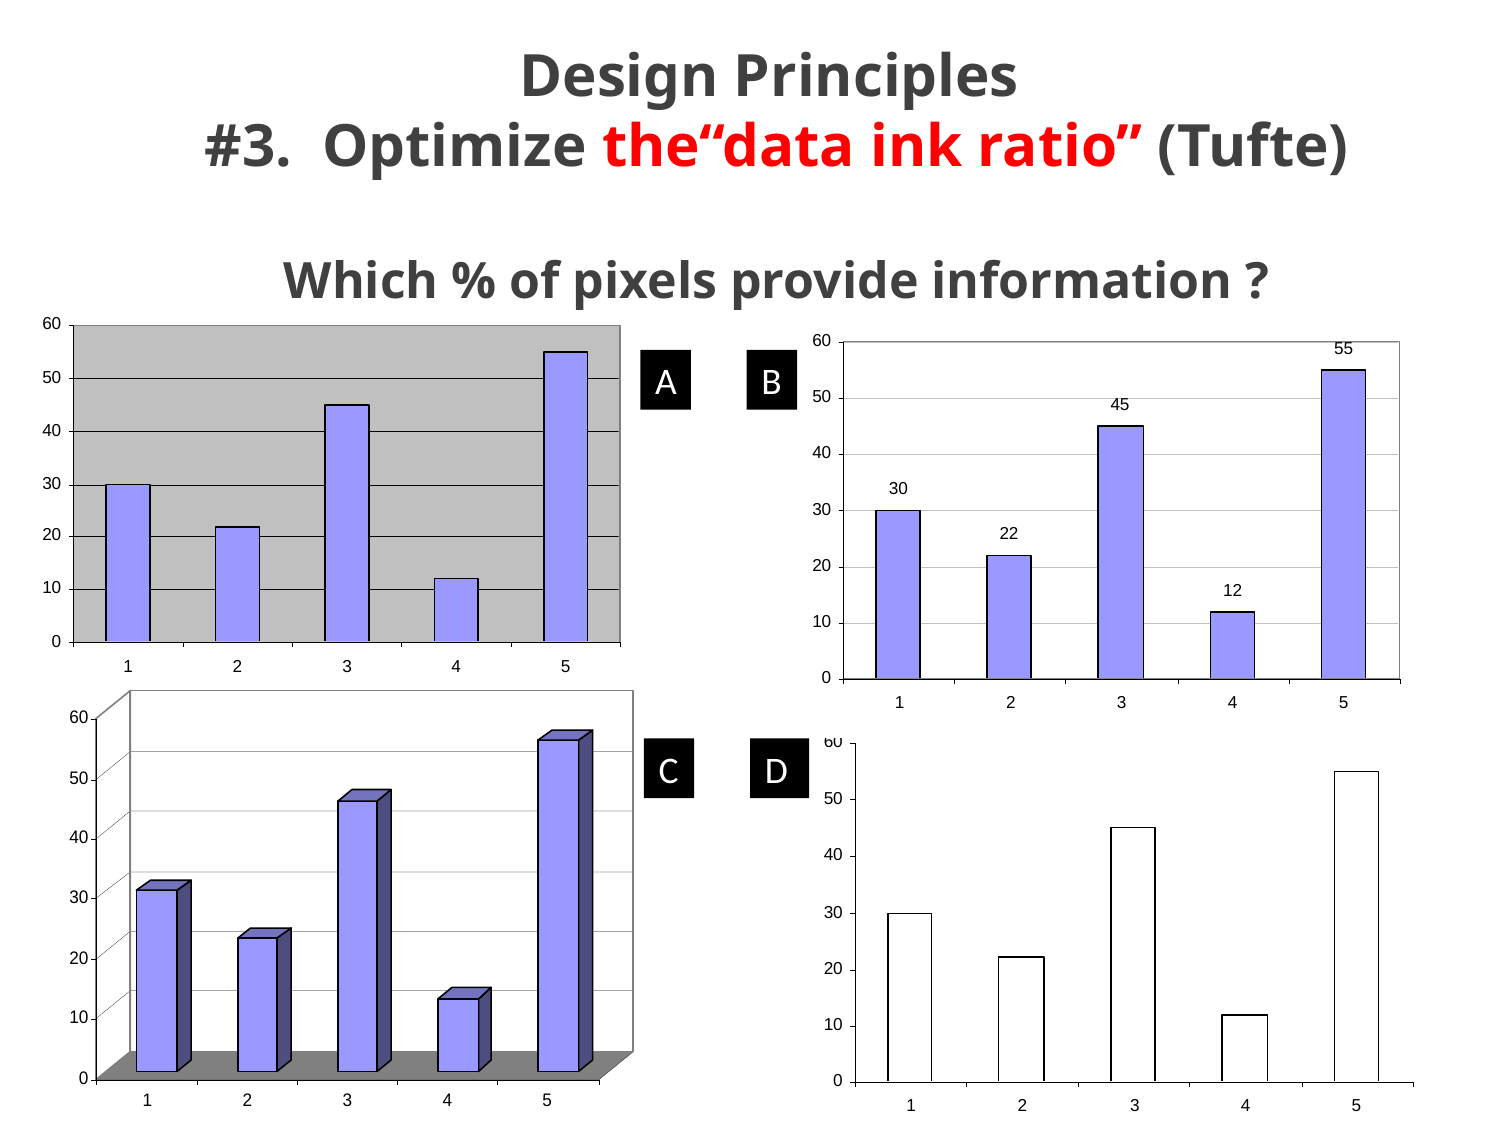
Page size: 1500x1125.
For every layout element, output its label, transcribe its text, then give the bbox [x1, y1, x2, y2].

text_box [0, 273, 630, 693]
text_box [796, 703, 1437, 1125]
text_box Design Principles #3. Optimize the“data ink ratio” (Tufte) Which % of pixels provide information ? [112, 30, 1442, 386]
text_box B [746, 386, 780, 410]
text_box D [750, 738, 791, 799]
text_box A [640, 386, 691, 410]
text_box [785, 302, 1424, 745]
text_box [17, 680, 661, 1125]
text_box C [666, 738, 695, 799]
